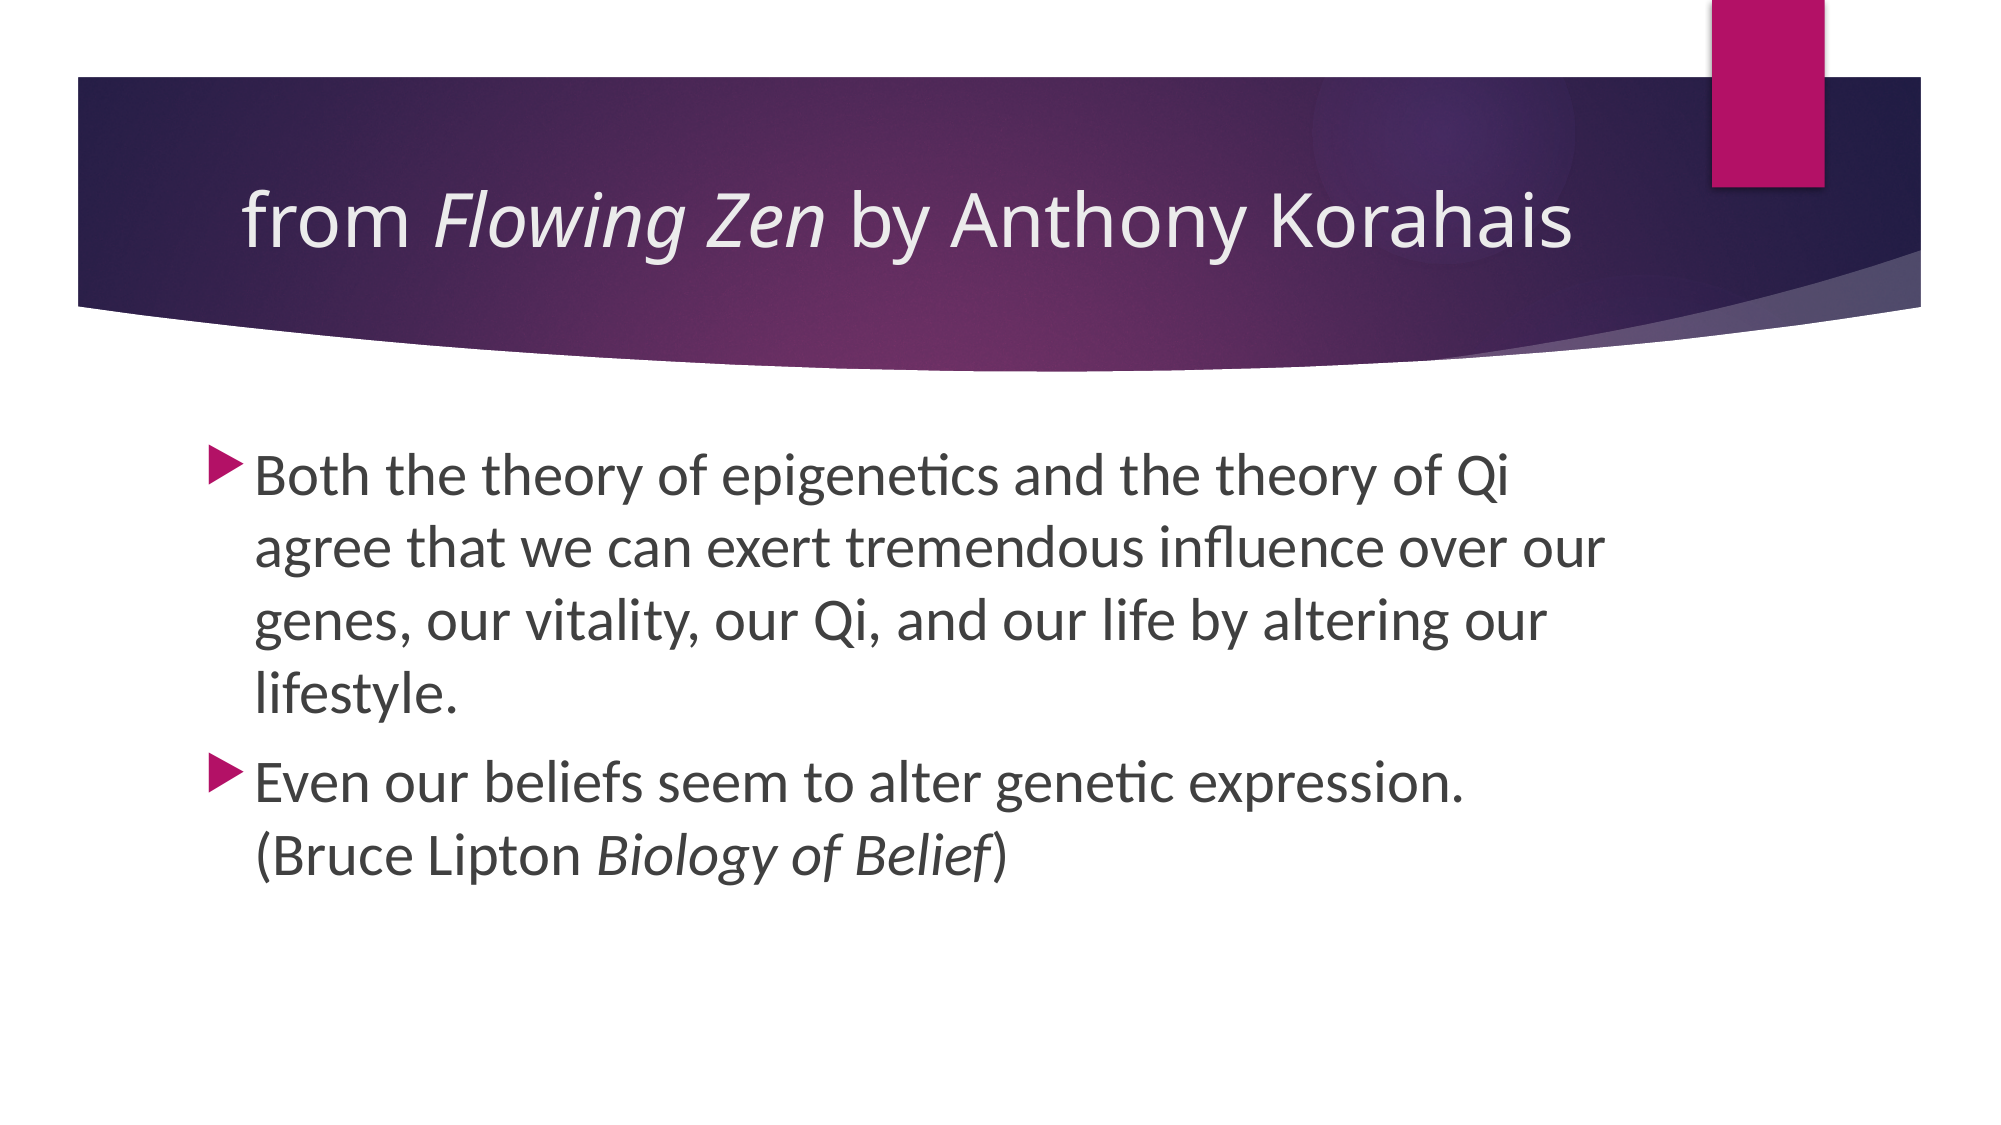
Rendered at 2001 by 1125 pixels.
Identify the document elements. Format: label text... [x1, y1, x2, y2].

list Both the theory of epigenetics and the theory of Qi agree that we can exert tremendous influence over our genes, our vitality, our Qi, and our life by altering our lifestyle. Even our beliefs seem to alter genetic expression. (Bruce Lipton Biology of Belief) [189, 427, 1638, 988]
title from Flowing Zen by Anthony Korahais [189, 159, 1627, 276]
